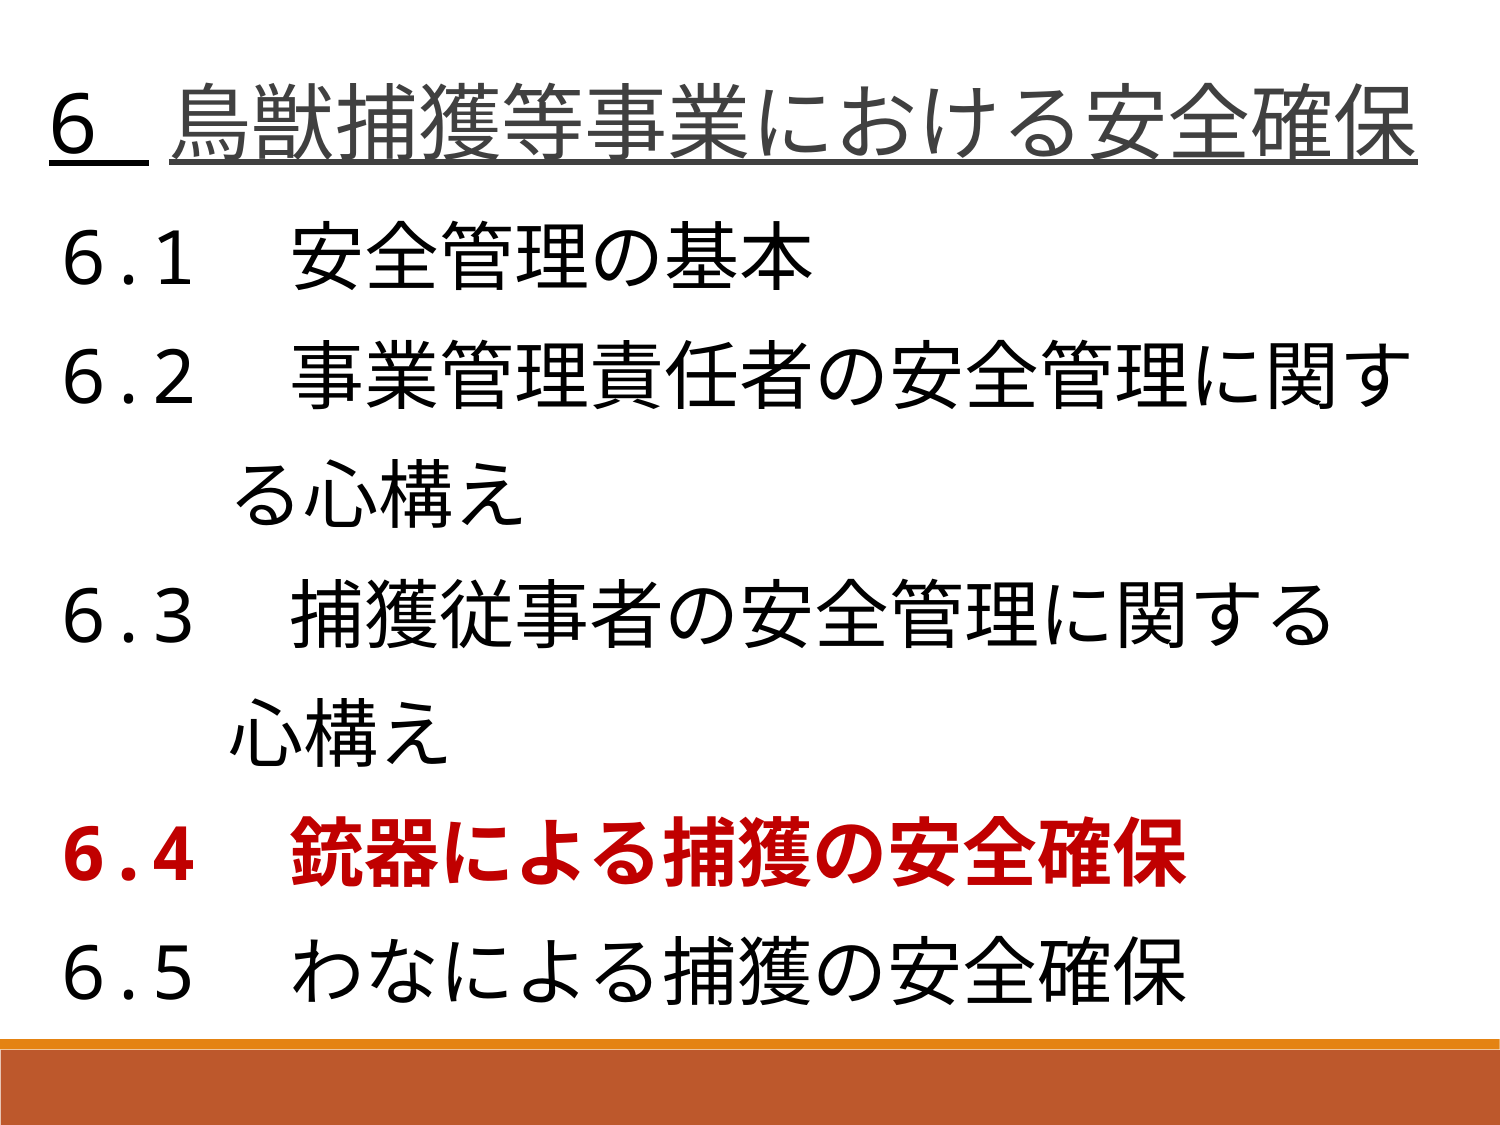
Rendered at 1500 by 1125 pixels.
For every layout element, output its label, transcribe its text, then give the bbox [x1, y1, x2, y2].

text_box 6 鳥獣捕獲等事業における安全確保 [0, 62, 1433, 178]
text_box 6.1 安全管理の基本 6.2 事業管理責任者の安全管理に関す る心構え 6.3 捕獲従事者の安全管理に関する 心構え 6.4 銃器による捕獲の安全確保 6.5 わなによる捕獲の安全確保 [29, 202, 1483, 1012]
